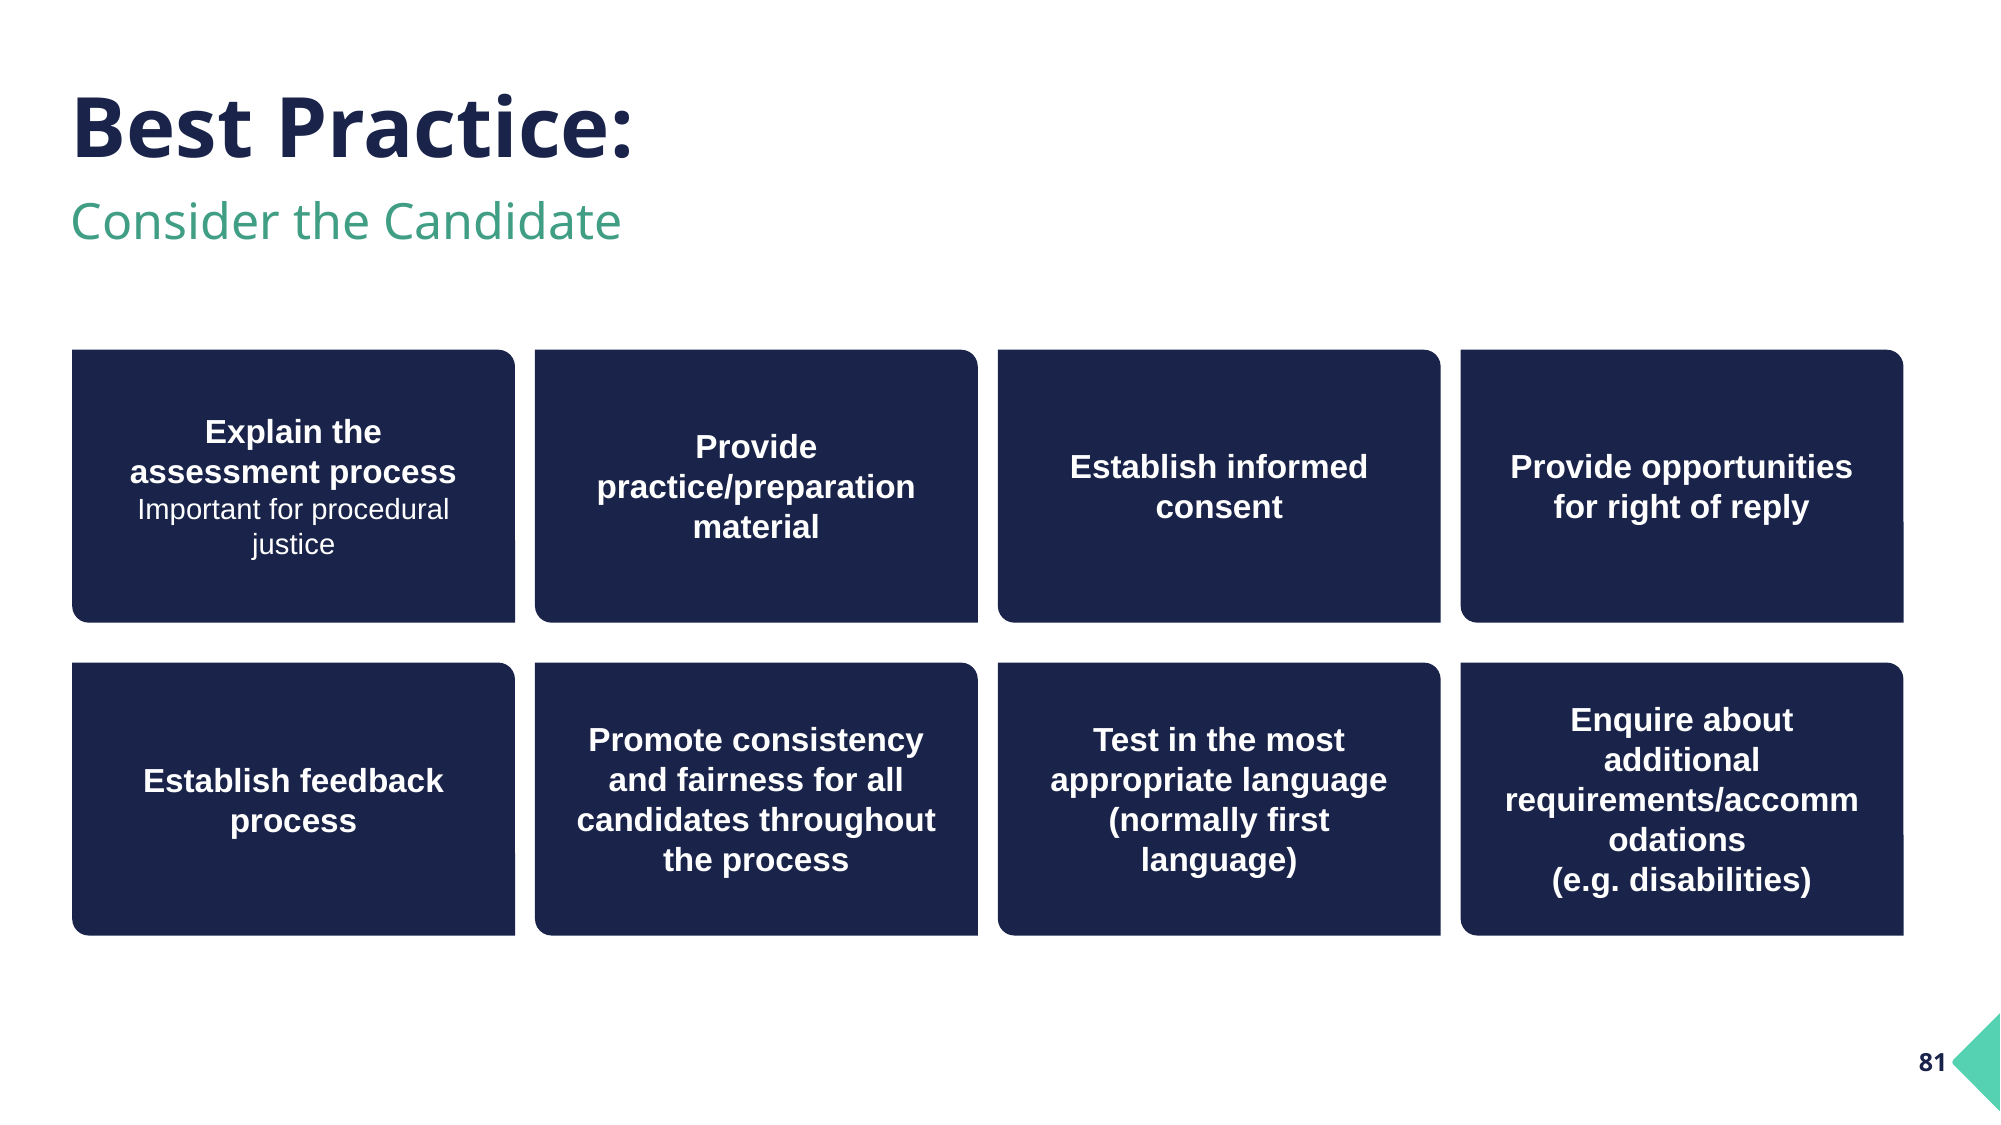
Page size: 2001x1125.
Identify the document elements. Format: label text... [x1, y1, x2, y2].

text_box Test in the most appropriate language (normally first language) [1017, 711, 1421, 886]
text_box Establish feedback process [92, 751, 495, 847]
text_box Explain the assessment process Important for procedural justice [92, 402, 495, 568]
text_box Enquire about additional requirements/accommodations (e.g. disabilities) [1480, 690, 1884, 906]
text_box [71, 348, 517, 624]
text_box Promote consistency and fairness for all candidates throughout the process [555, 711, 958, 886]
text_box Provide opportunities for right of reply [1480, 438, 1884, 533]
text_box [1459, 348, 1905, 624]
text_box [533, 661, 979, 937]
text_box [1459, 661, 1905, 937]
text_box [996, 661, 1442, 937]
text_box [71, 661, 517, 937]
title Best Practice: [55, 71, 1781, 189]
list Consider the Candidate [55, 189, 1781, 265]
text_box Establish informed consent [1017, 438, 1421, 533]
text_box [533, 348, 979, 624]
text_box [996, 348, 1442, 624]
text_box Provide practice/preparation material [555, 418, 958, 553]
